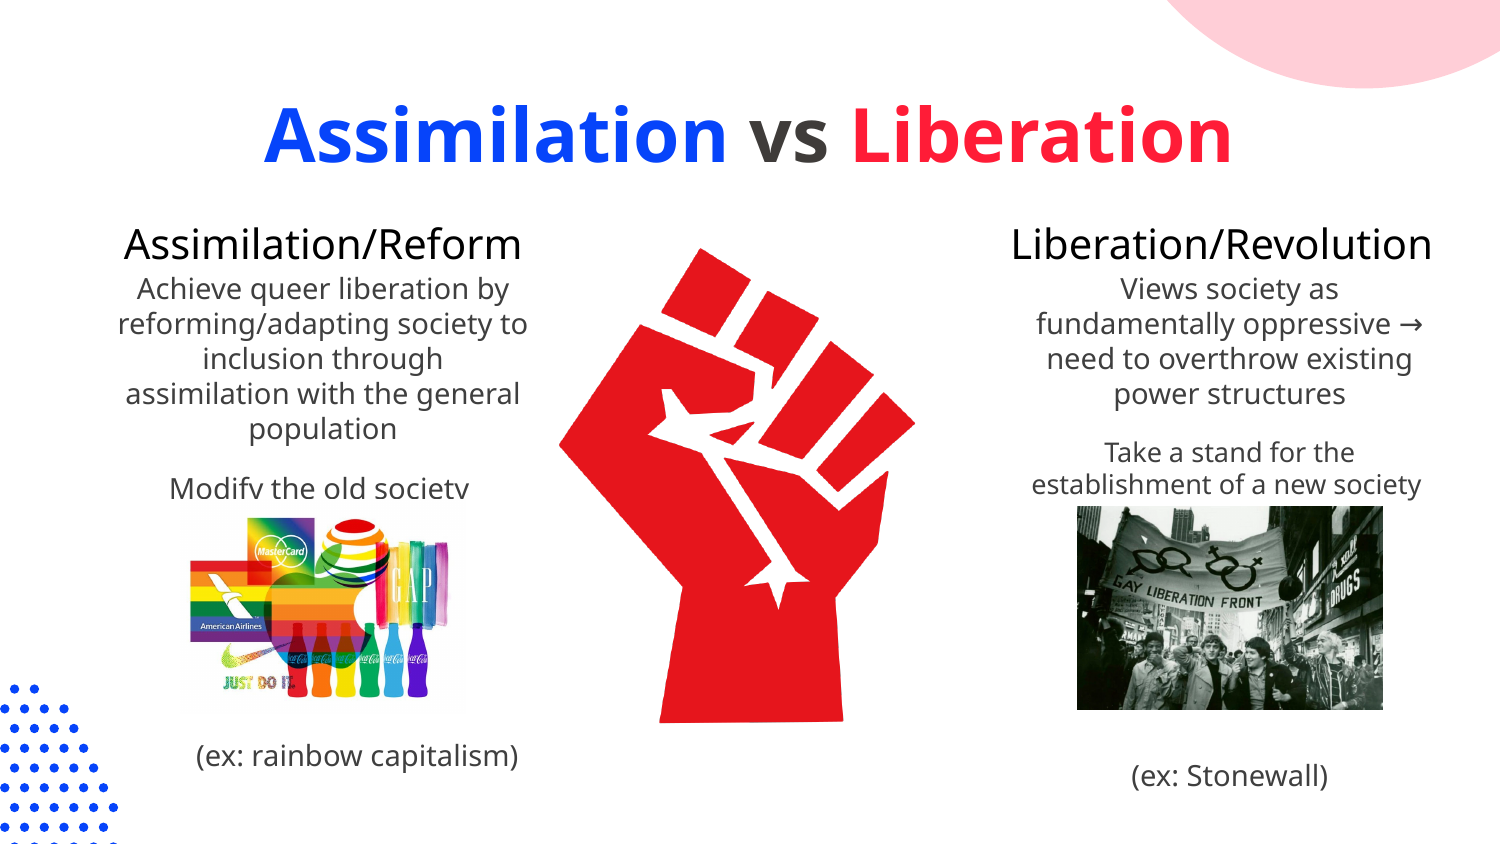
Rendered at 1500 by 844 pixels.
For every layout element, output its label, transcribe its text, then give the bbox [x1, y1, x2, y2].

text_box Achieve queer liberation by reforming/adapting society to inclusion through assimilation with the general population Modify the old society [102, 255, 536, 430]
text_box Liberation/Revolution [946, 195, 1497, 262]
picture [541, 241, 939, 756]
text_box (ex: rainbow capitalism) [158, 721, 556, 844]
text_box Assimilation/Reform [40, 195, 606, 262]
picture [180, 499, 467, 715]
title Assimilation vs Liberation [118, 72, 1382, 182]
picture [1077, 506, 1383, 710]
text_box Views society as fundamentally oppressive → need to overthrow existing power structures Take a stand for the establishment of a new society (ex: Stonewall) [1009, 255, 1451, 459]
